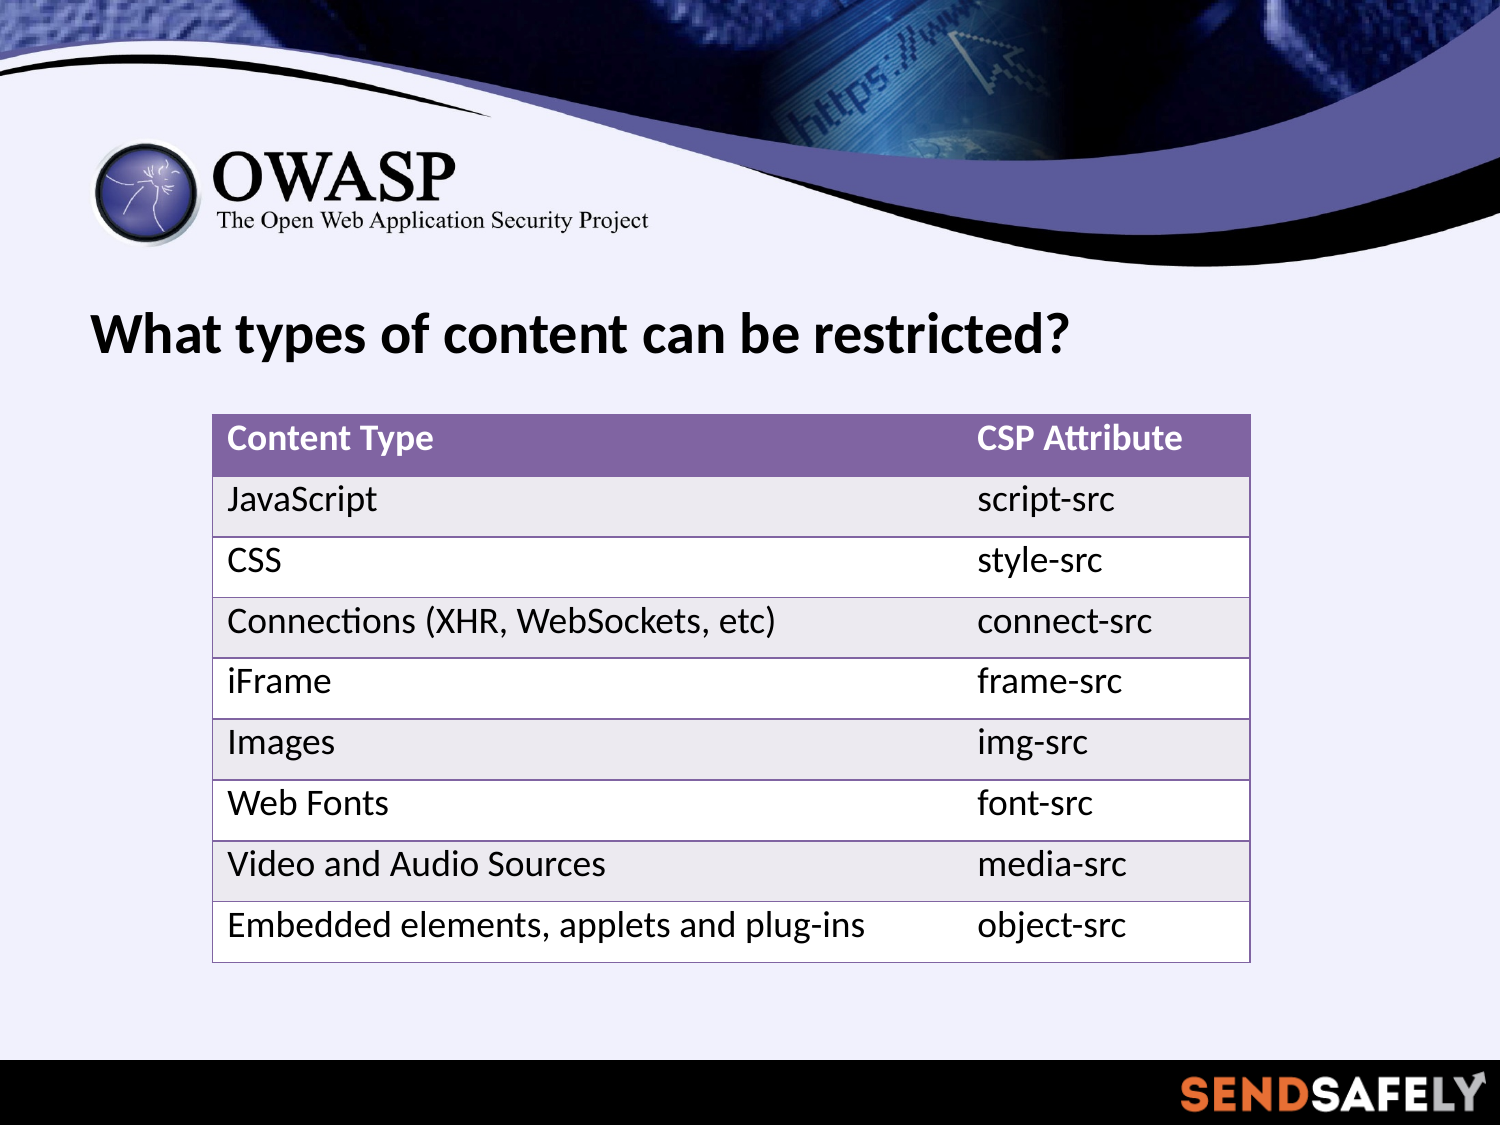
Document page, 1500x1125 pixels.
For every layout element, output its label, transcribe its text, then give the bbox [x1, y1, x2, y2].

table_header CSP Attribute [962, 416, 1249, 475]
table_cell script-src [962, 477, 1249, 536]
table_cell img-src [962, 720, 1249, 779]
table_cell Web Fonts [213, 781, 962, 840]
picture [0, 0, 1500, 1060]
table_cell Video and Audio Sources [213, 842, 962, 901]
table_cell Images [213, 720, 962, 779]
table_cell style-src [962, 538, 1249, 597]
table_cell media-src [962, 842, 1249, 901]
table_cell connect-src [962, 598, 1249, 657]
table_cell object-src [962, 902, 1249, 962]
table_cell frame-src [962, 659, 1249, 718]
list What types of content can be restricted? [75, 287, 1425, 1005]
table_header Content Type [213, 416, 962, 475]
table_cell JavaScript [213, 477, 962, 536]
table_cell Embedded elements, applets and plug-ins [213, 902, 962, 962]
table_cell CSS [213, 538, 962, 597]
picture [1176, 1066, 1488, 1125]
table_cell font-src [962, 781, 1249, 840]
table_cell iFrame [213, 659, 962, 718]
table_cell Connections (XHR, WebSockets, etc) [213, 598, 962, 657]
